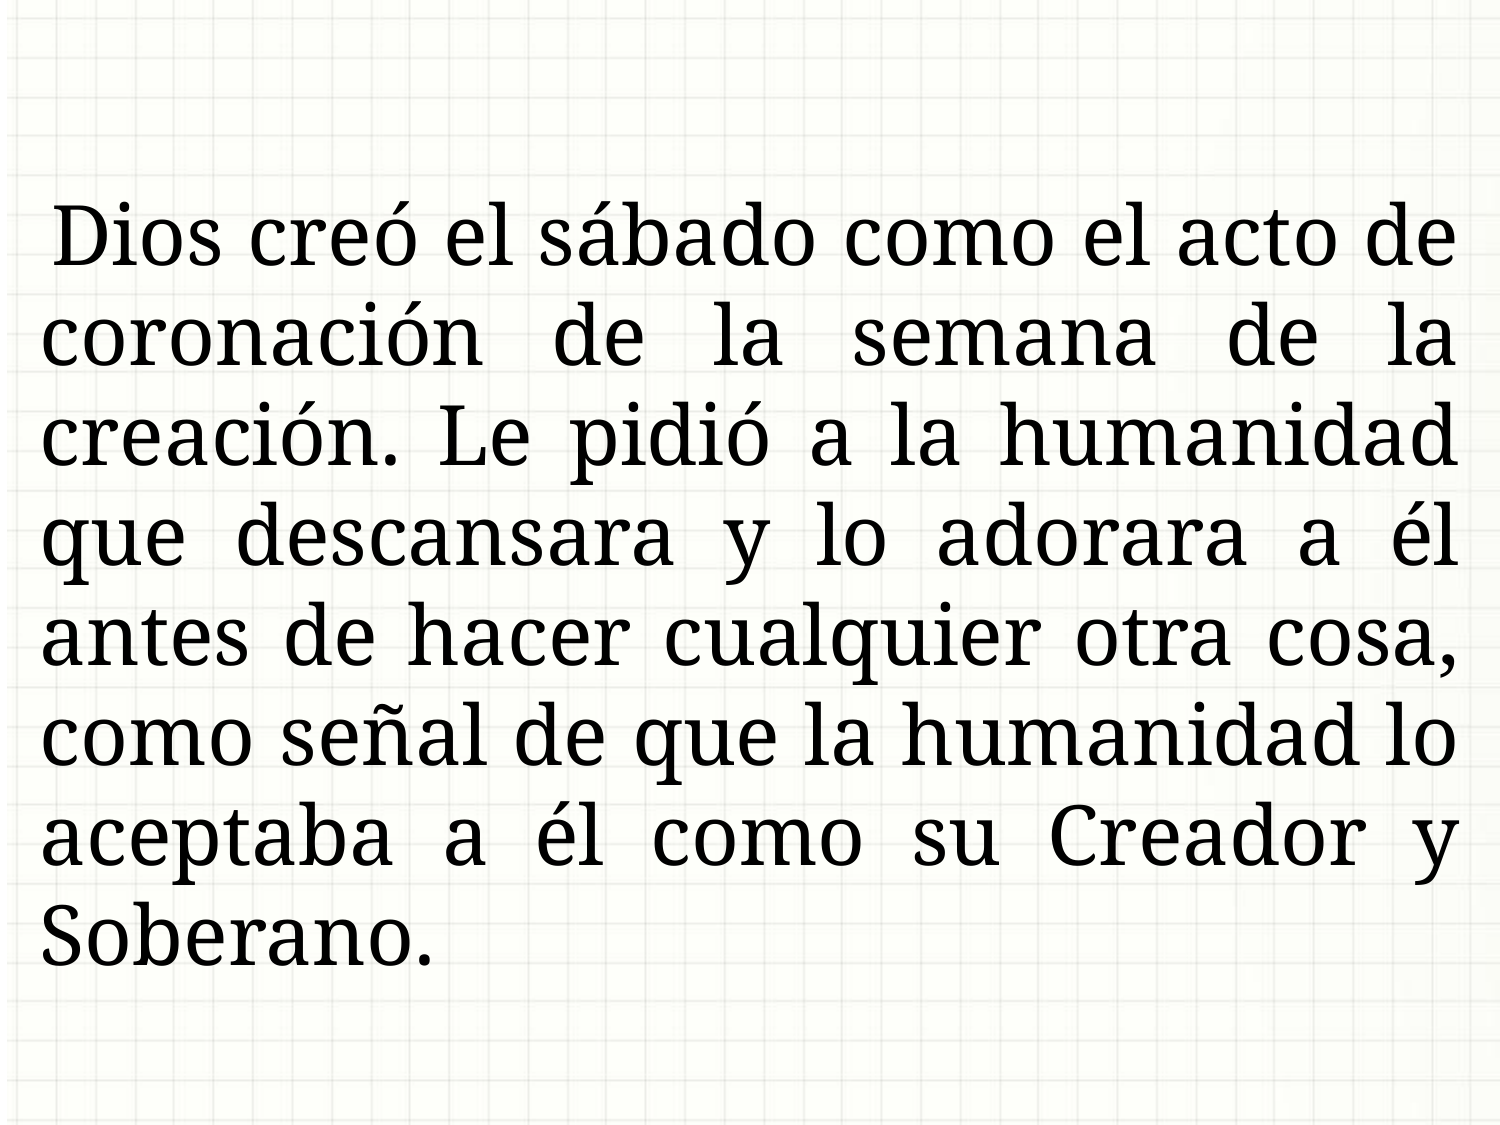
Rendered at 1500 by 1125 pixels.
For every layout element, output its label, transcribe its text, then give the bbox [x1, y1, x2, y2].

picture [7, 0, 1500, 1125]
text_box Dios creó el sábado como el acto de coronación de la semana de la creación. Le pidió a la humanidad que descansara y lo adorara a él antes de hacer cualquier otra cosa, como señal de que la humanidad lo aceptaba a él como su Creador y Soberano. [24, 174, 1475, 990]
